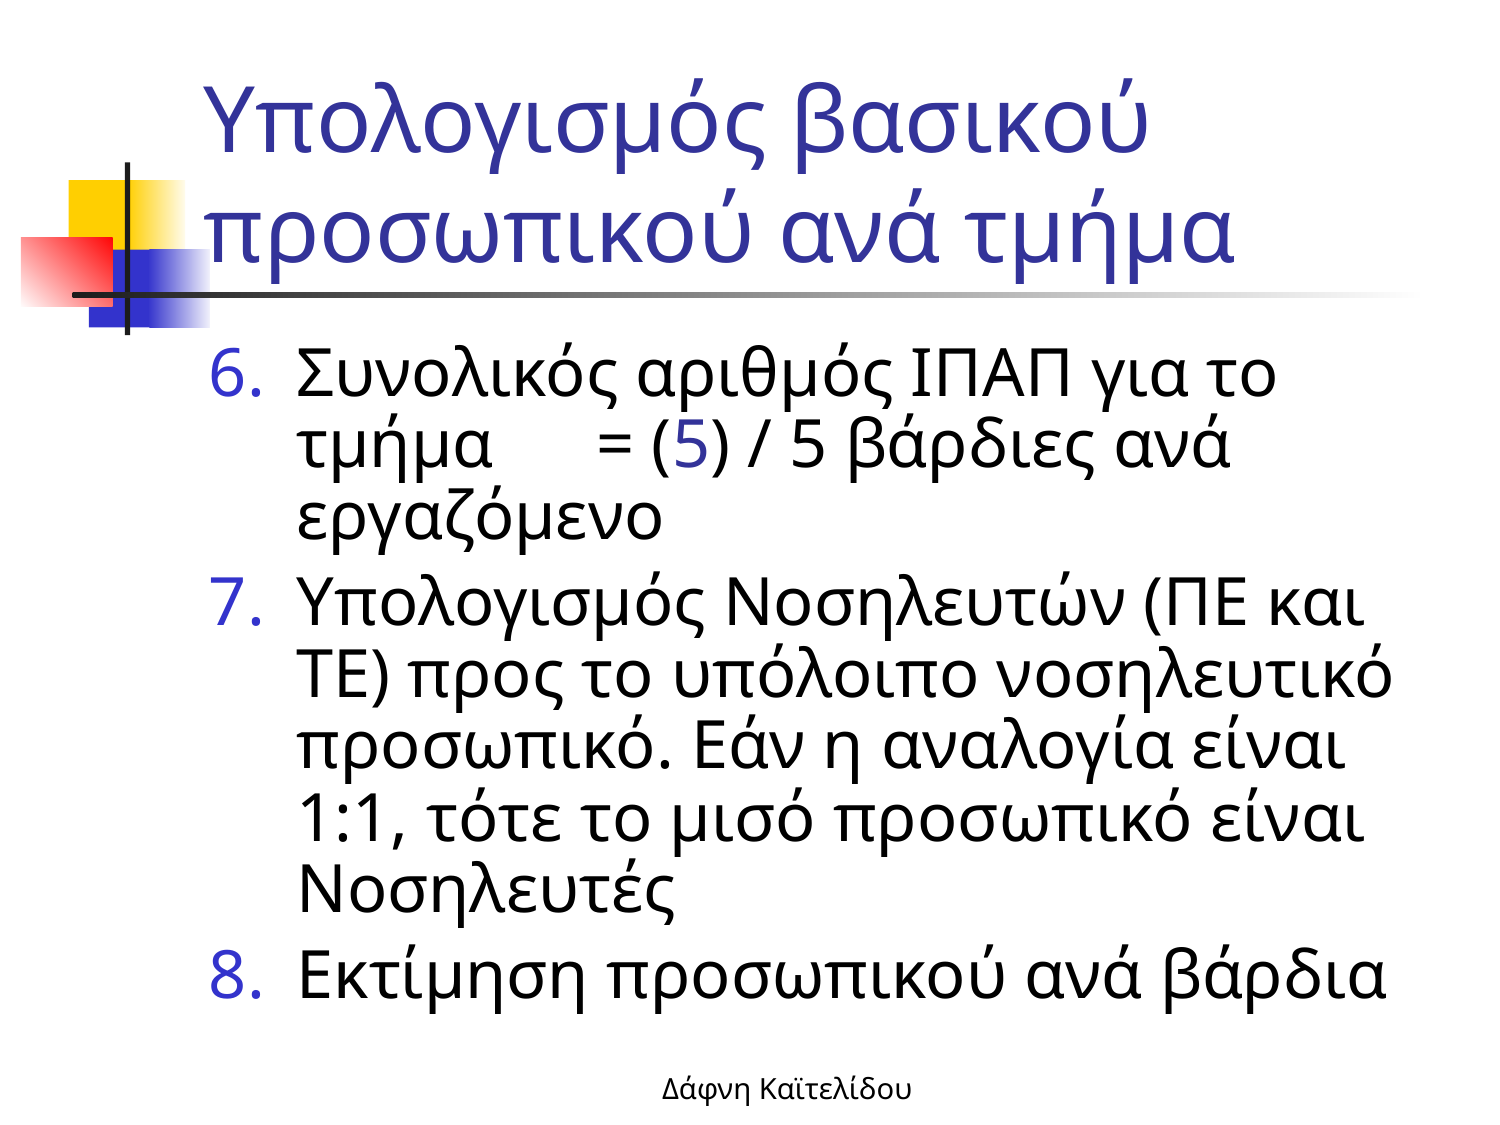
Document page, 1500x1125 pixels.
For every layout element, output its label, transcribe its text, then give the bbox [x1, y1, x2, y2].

title Υπολογισμός βασικού προσωπικού ανά τμήμα [188, 101, 1468, 289]
footer Δάφνη Καϊτελίδου [549, 1037, 1026, 1113]
list Συνολικός αριθμός ΙΠΑΠ για το τμήμα = (5) / 5 βάρδιες ανά εργαζόμενο Υπολογισμός Νοσηλευτών (ΠΕ και ΤΕ) προς το υπόλοιπο νοσηλευτικό προσωπικό. Εάν η αναλογία είναι 1:1, τότε το μισό προσωπικό είναι Νοσηλευτές Εκτίμηση προσωπικού ανά βάρδια [193, 330, 1470, 1007]
